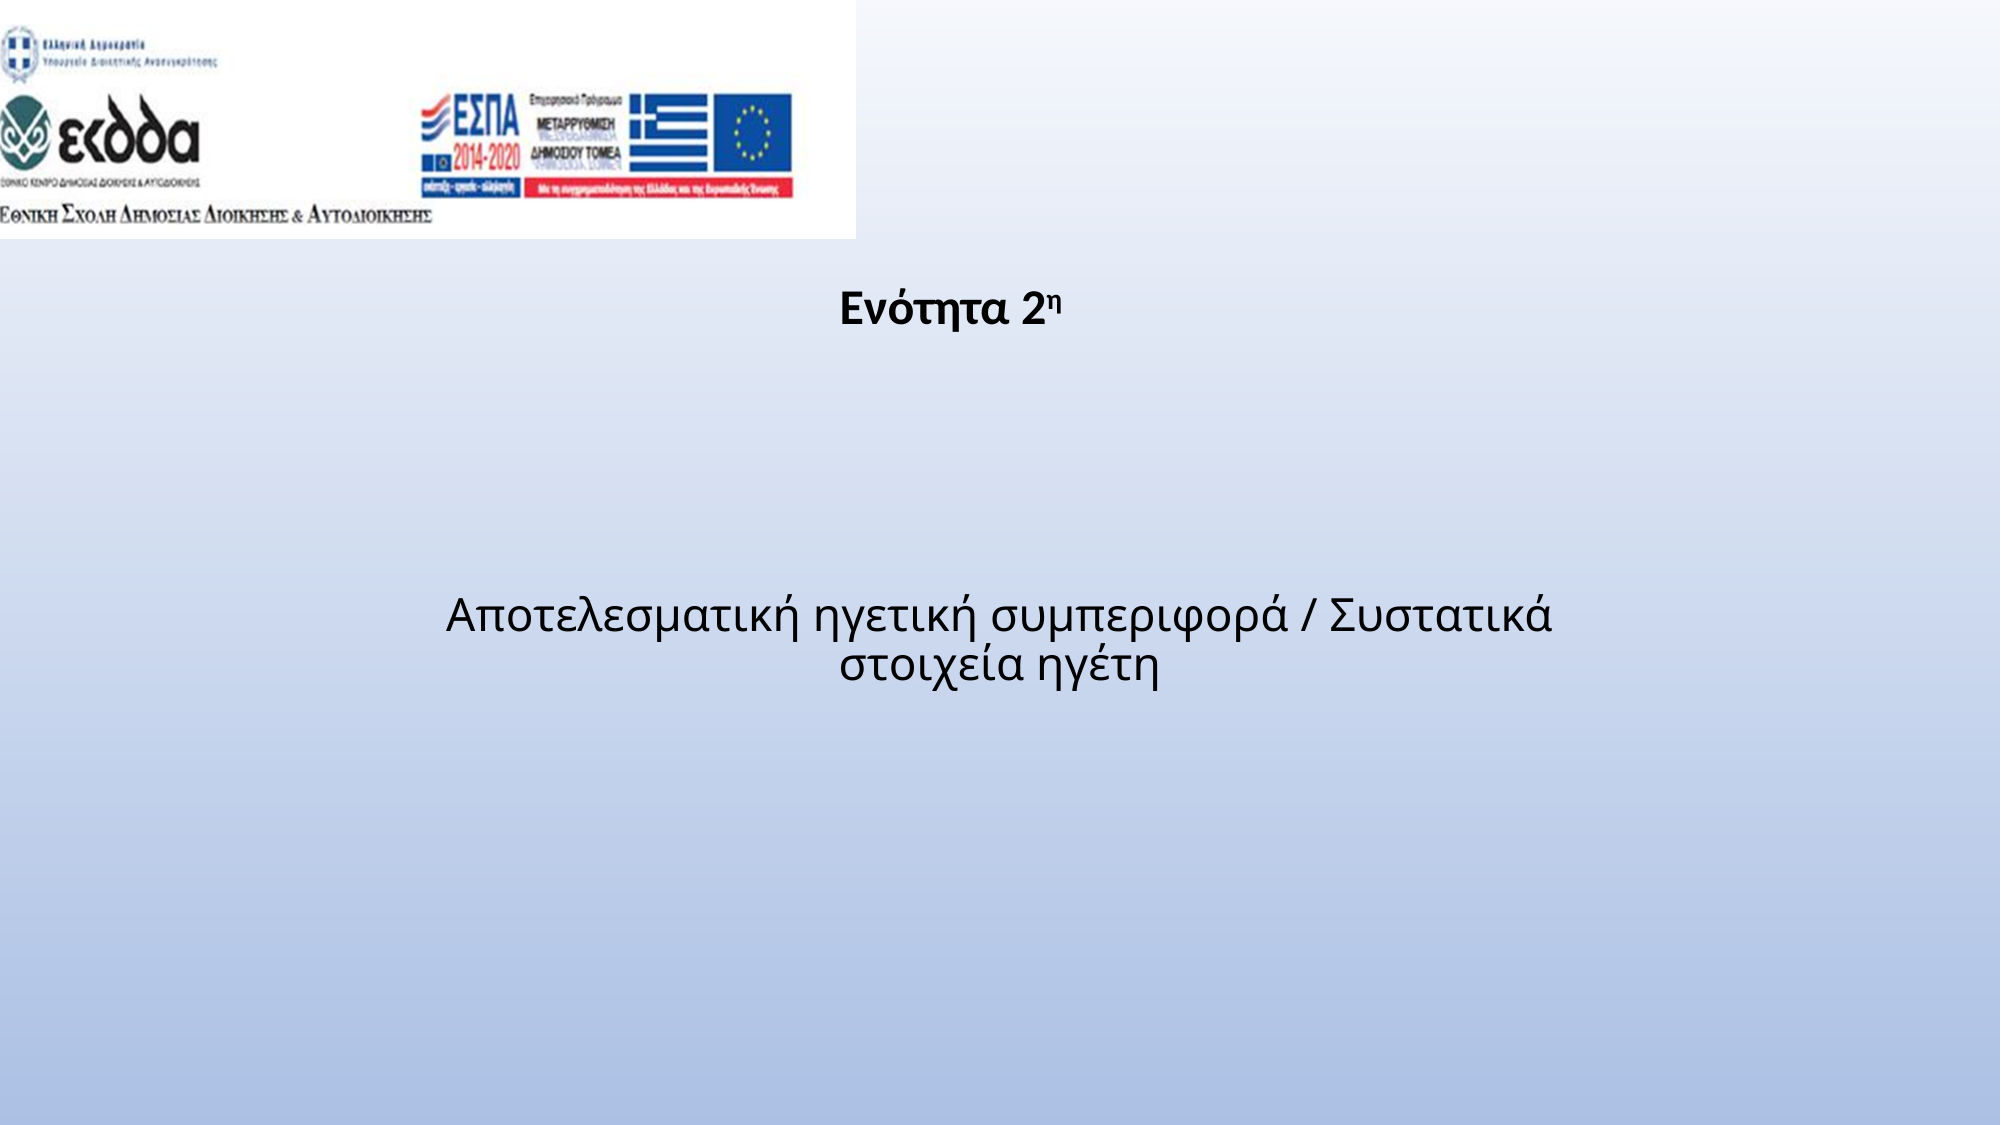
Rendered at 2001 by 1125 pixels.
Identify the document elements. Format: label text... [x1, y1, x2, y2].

text_box Ενότητα 2η [678, 267, 1235, 342]
picture [0, 0, 856, 239]
title Αποτελεσματική ηγετική συμπεριφορά / Συστατικά στοιχεία ηγέτη [344, 582, 1656, 805]
